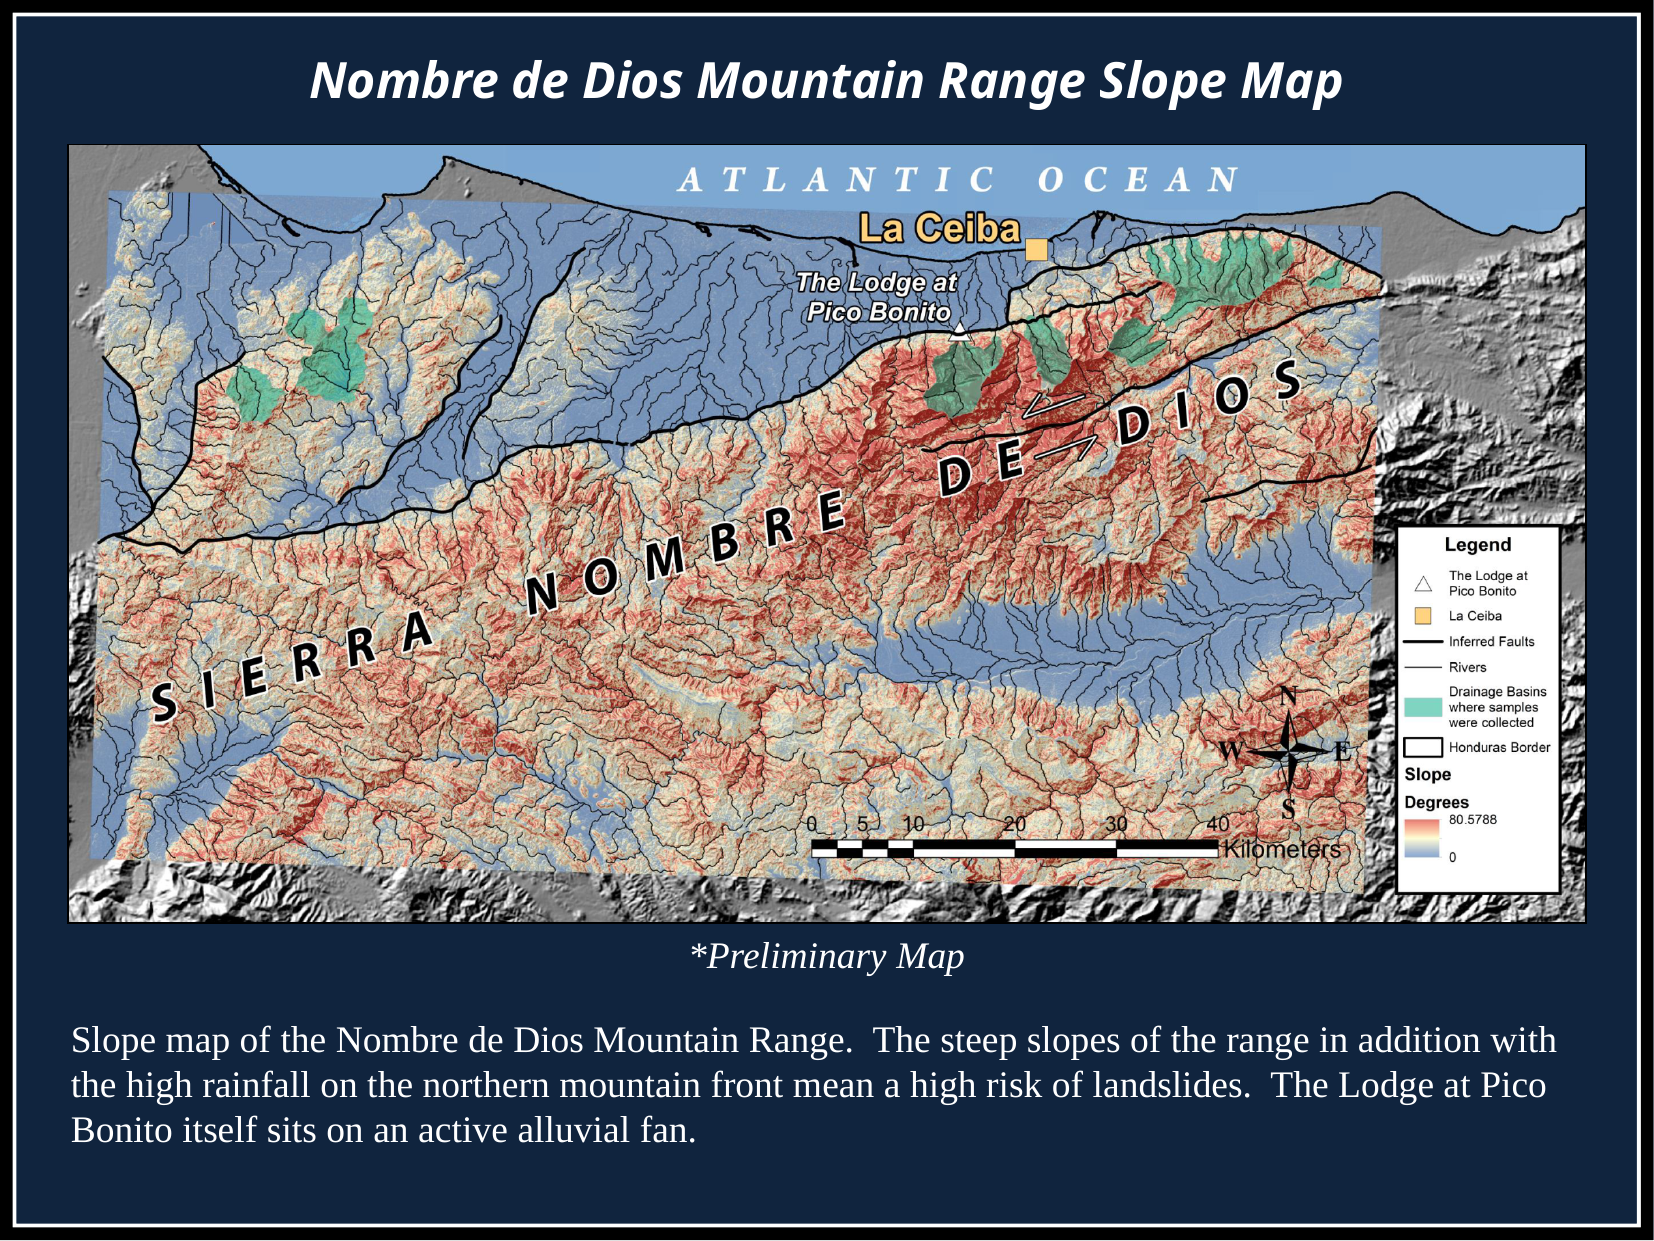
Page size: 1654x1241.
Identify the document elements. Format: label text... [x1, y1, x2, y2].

text_box [0, 0, 1654, 1241]
text_box Slope map of the Nombre de Dios Mountain Range. The steep slopes of the range in addition with the high rainfall on the northern mountain front mean a high risk of landslides. The Lodge at Pico Bonito itself sits on an active alluvial fan. [56, 1007, 1598, 1158]
picture [68, 144, 1586, 923]
text_box Nombre de Dios Mountain Range Slope Map [217, 17, 1437, 143]
text_box [13, 13, 1640, 1227]
text_box *Preliminary Map [413, 932, 1240, 983]
